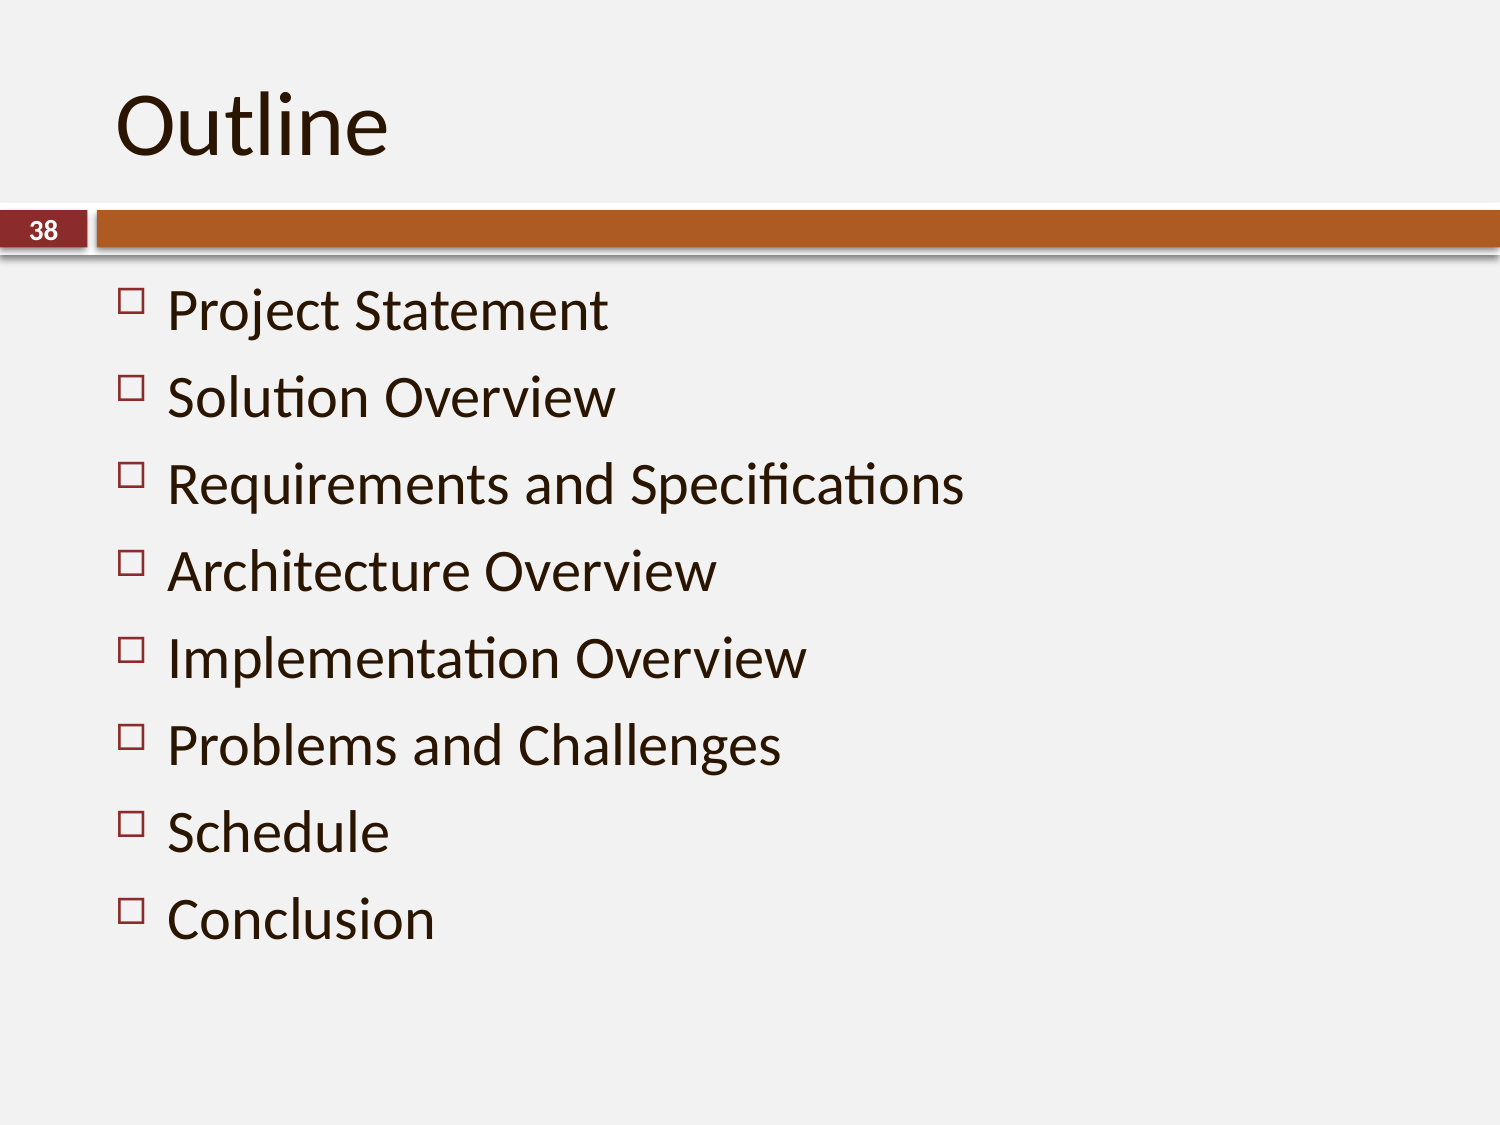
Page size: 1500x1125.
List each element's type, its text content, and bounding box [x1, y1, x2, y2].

slide_number 38 [0, 208, 88, 249]
list Project Statement Solution Overview Requirements and Specifications Architecture Overview Implementation Overview Problems and Challenges Schedule Conclusion [100, 262, 1438, 1000]
title Outline [100, 37, 1438, 200]
